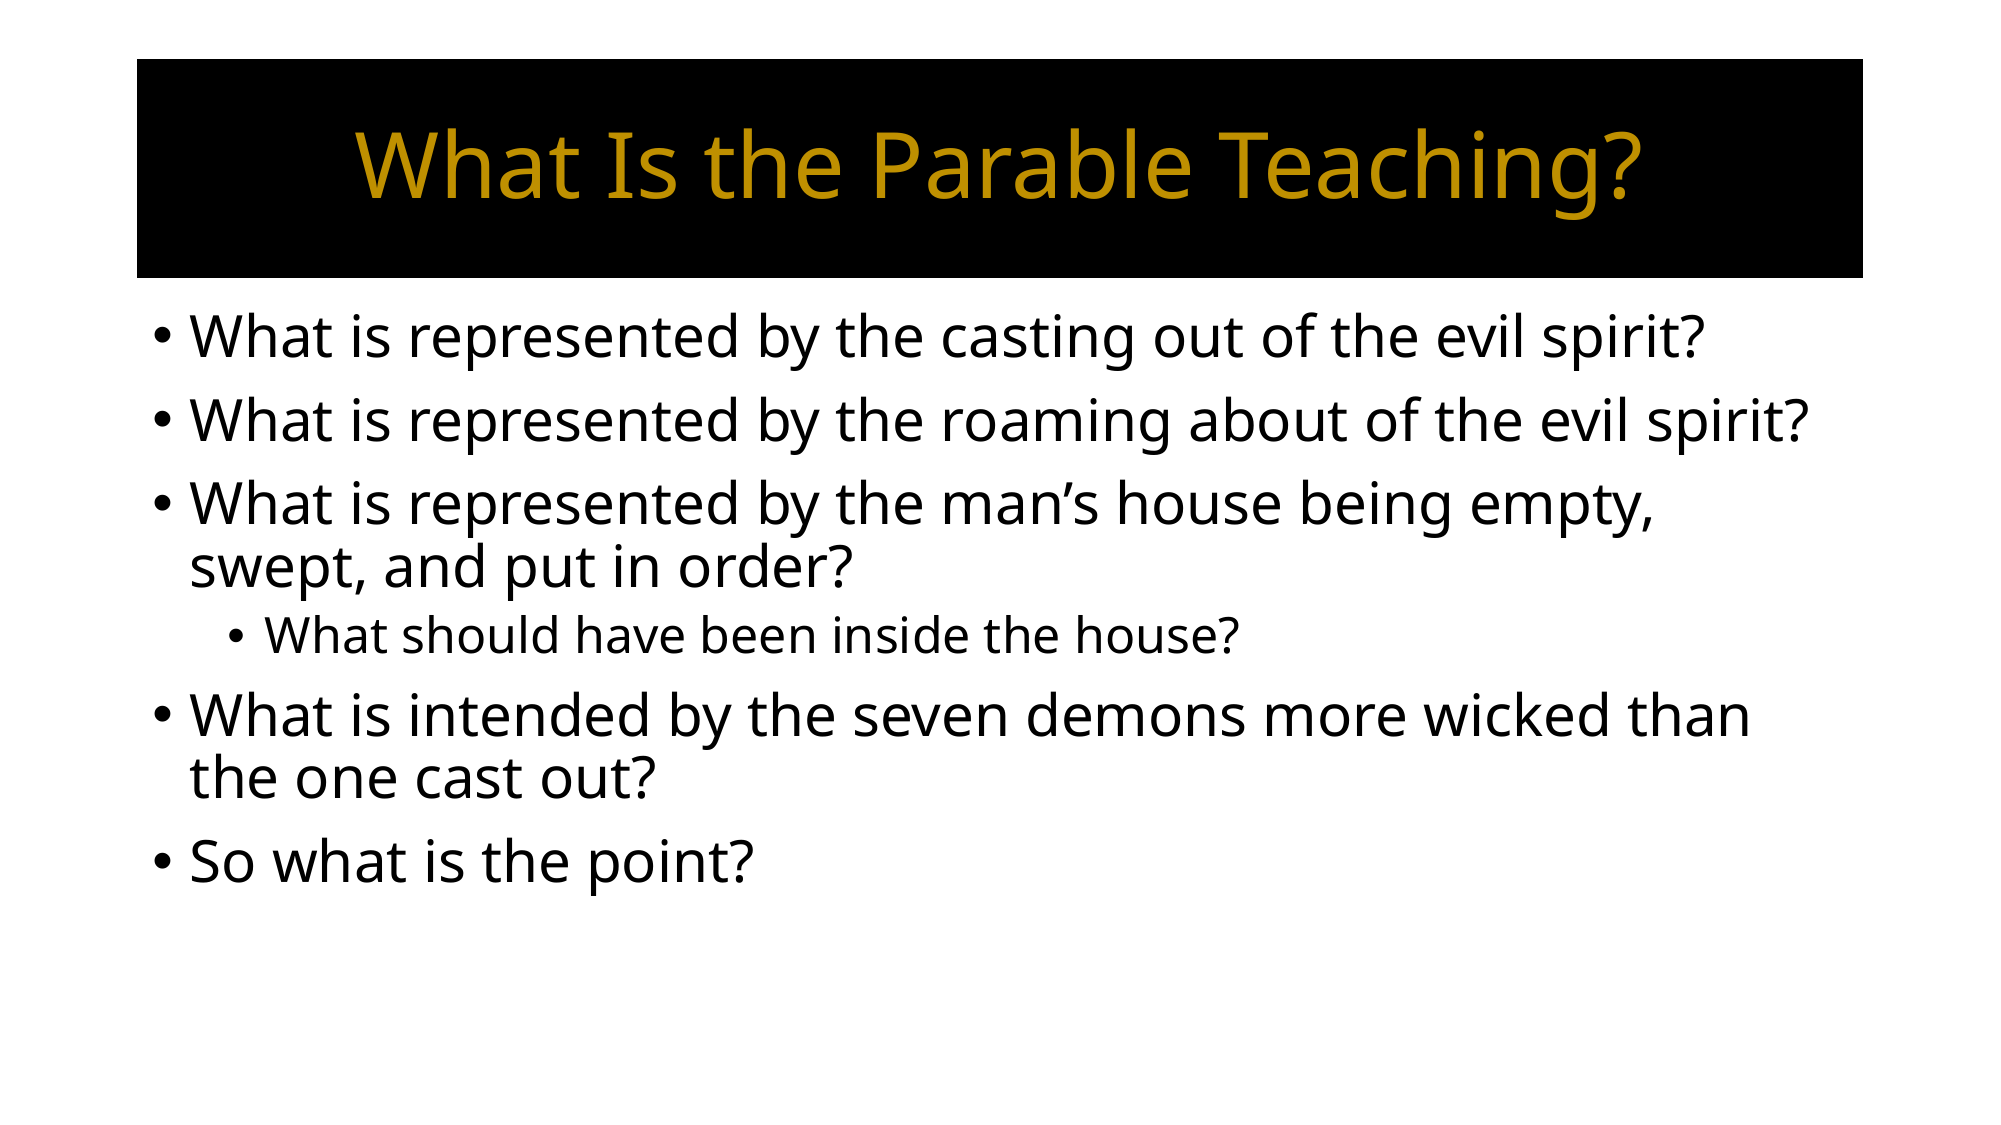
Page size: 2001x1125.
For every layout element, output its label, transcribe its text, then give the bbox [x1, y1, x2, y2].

list What is represented by the casting out of the evil spirit? What is represented by the roaming about of the evil spirit? What is represented by the man’s house being empty, swept, and put in order? What should have been inside the house? What is intended by the seven demons more wicked than the one cast out? So what is the point? [137, 299, 1863, 1014]
title What Is the Parable Teaching? [137, 59, 1863, 278]
